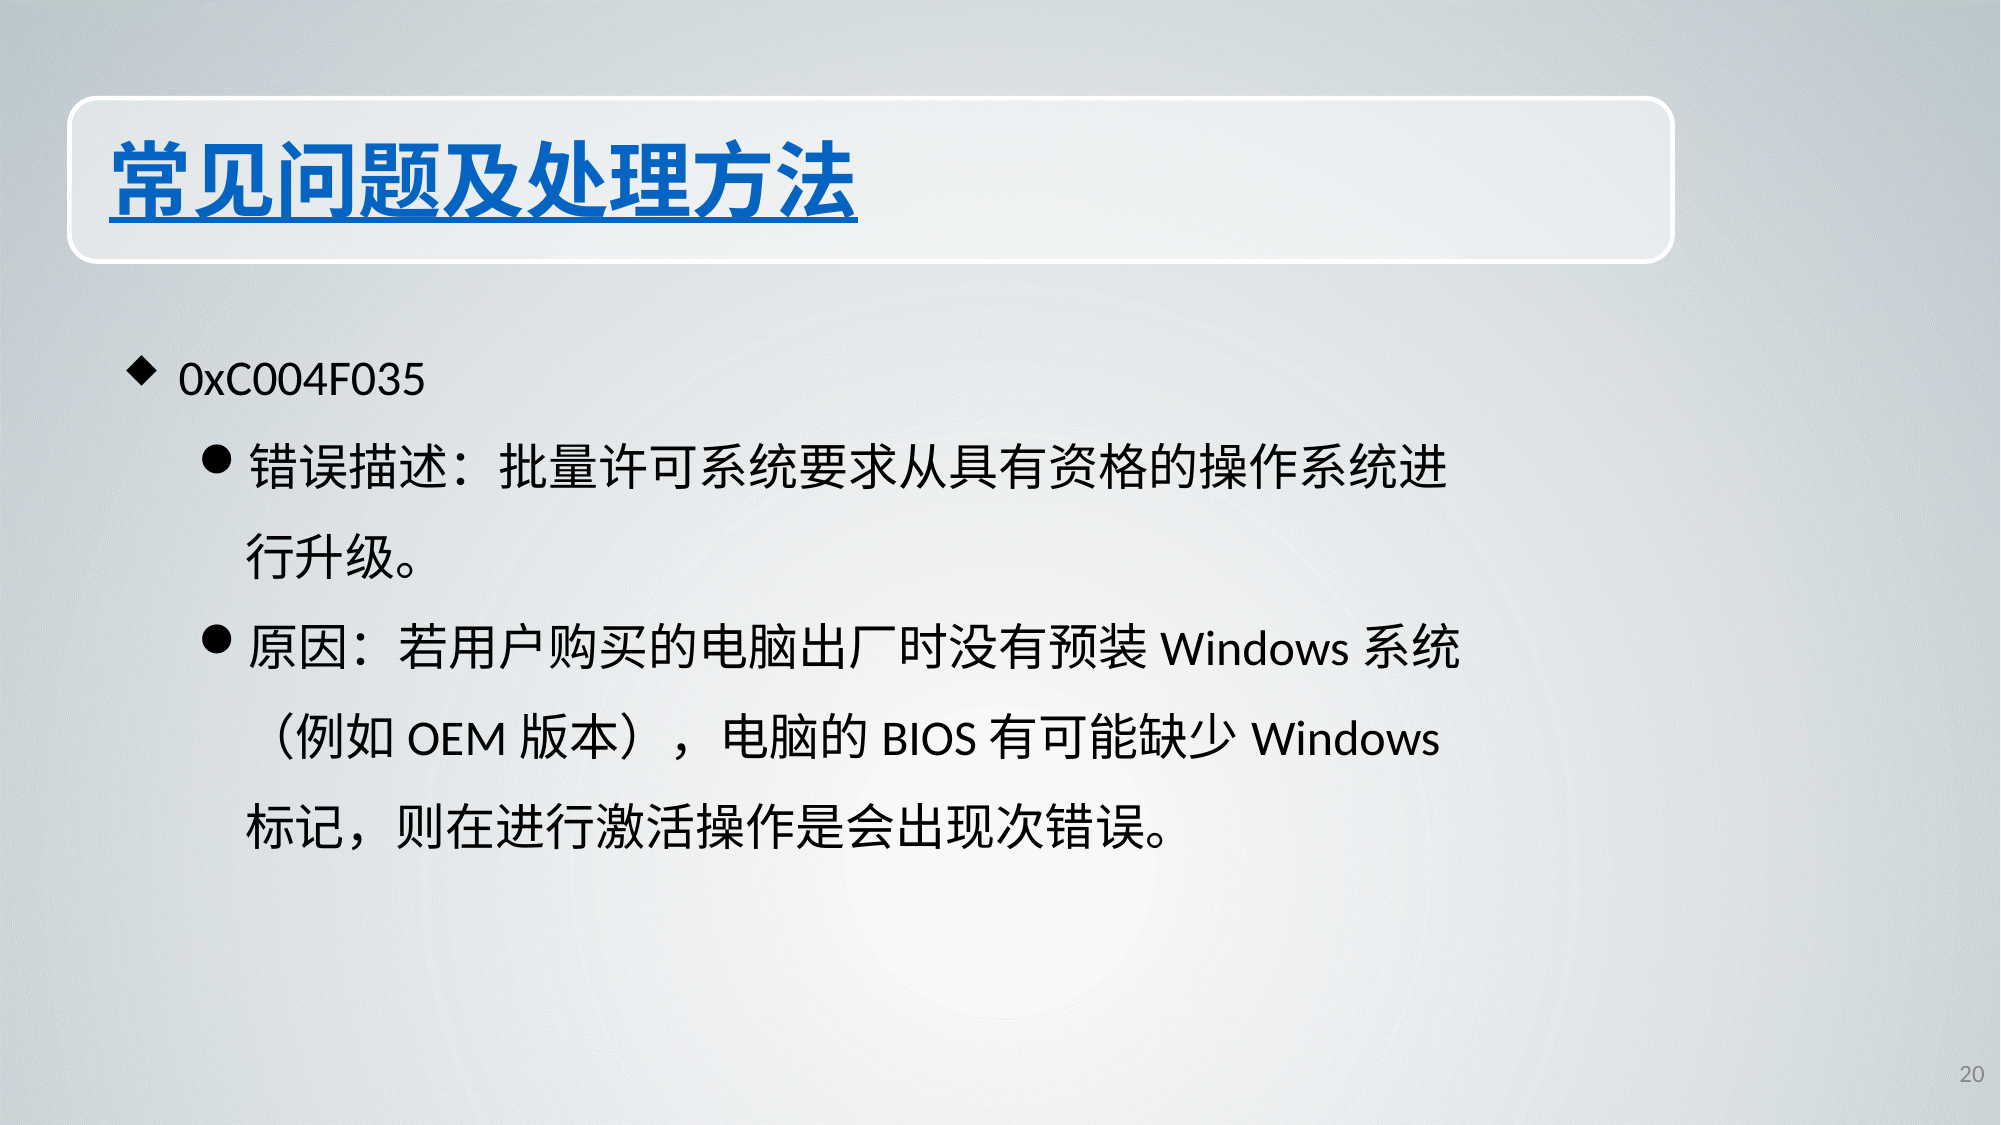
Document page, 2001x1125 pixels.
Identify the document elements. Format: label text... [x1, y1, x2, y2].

title 常见问题及处理方法 [94, 105, 1894, 259]
text_box 0xC004F035 错误描述：批量许可系统要求从具有资格的操作系统进行升级。 原因：若用户购买的电脑出厂时没有预装Windows系统（例如OEM版本），电脑的BIOS有可能缺少Windows标记，则在进行激活操作是会出现次错误。 [108, 308, 1492, 863]
picture [0, 0, 2001, 1125]
slide_number 20 [1533, 1042, 2000, 1103]
